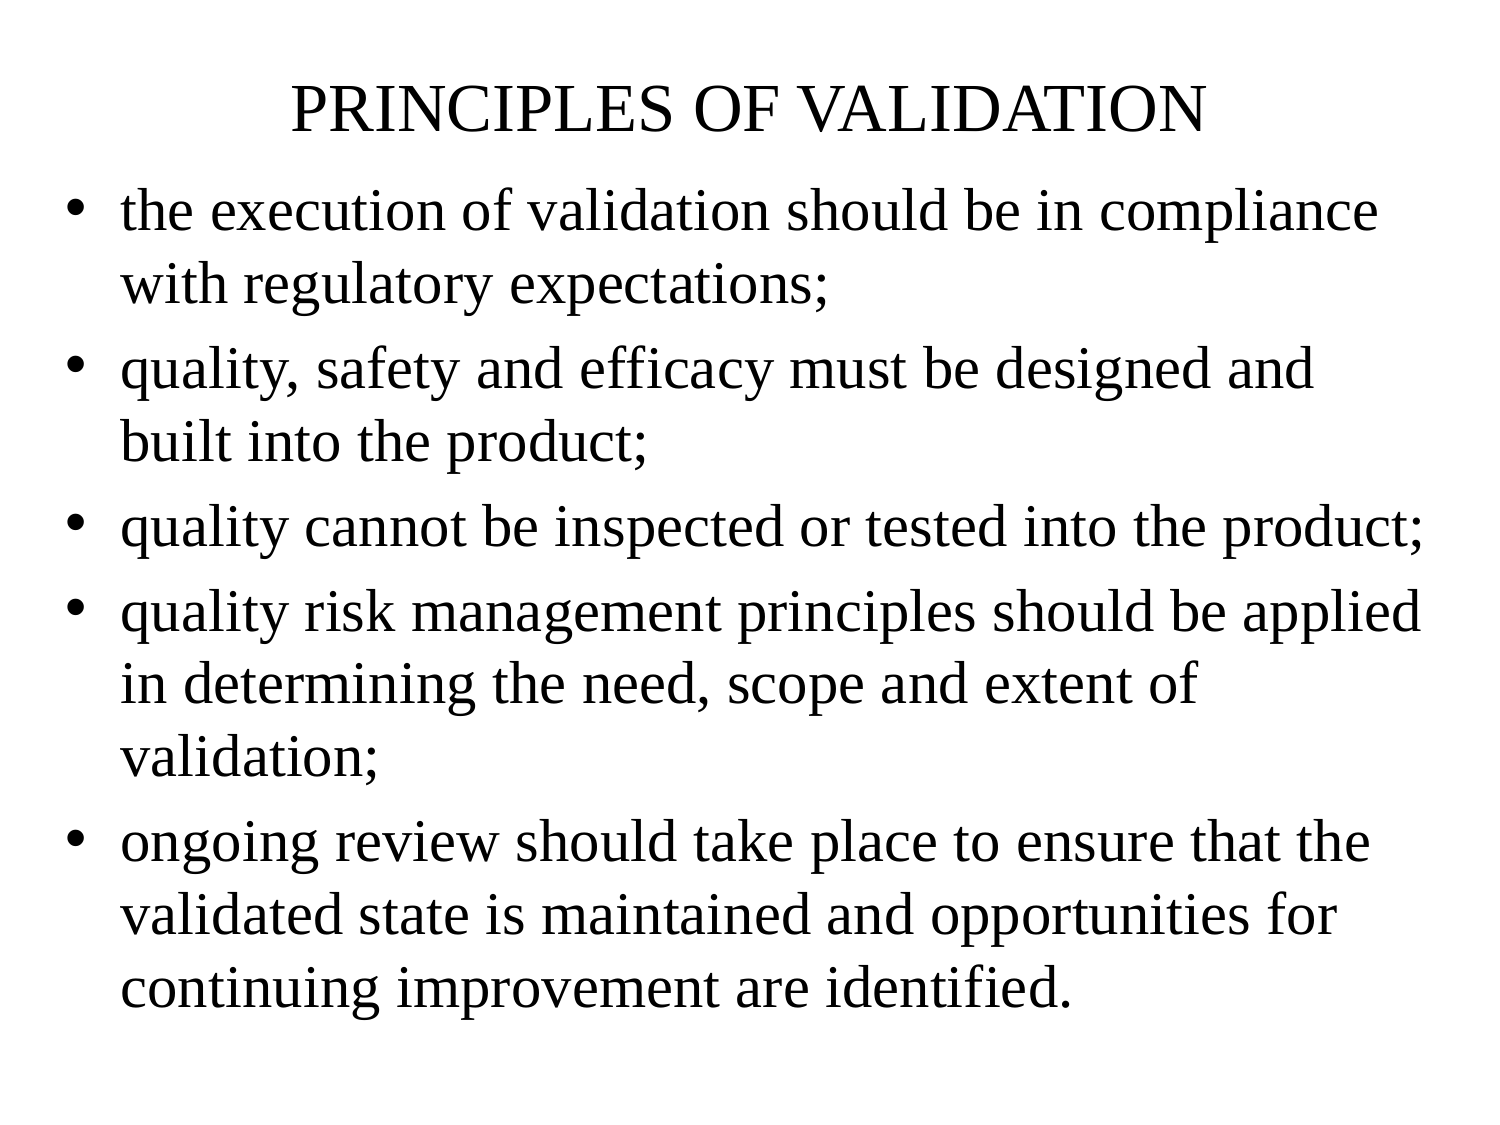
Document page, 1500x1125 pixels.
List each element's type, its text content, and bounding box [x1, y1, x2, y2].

list the execution of validation should be in compliance with regulatory expectations; quality, safety and efficacy must be designed and built into the product; quality cannot be inspected or tested into the product; quality risk management principles should be applied in determining the need, scope and extent of validation; ongoing review should take place to ensure that the validated state is maintained and opportunities for continuing improvement are identified. [50, 162, 1450, 1038]
title PRINCIPLES OF VALIDATION [75, 37, 1425, 162]
